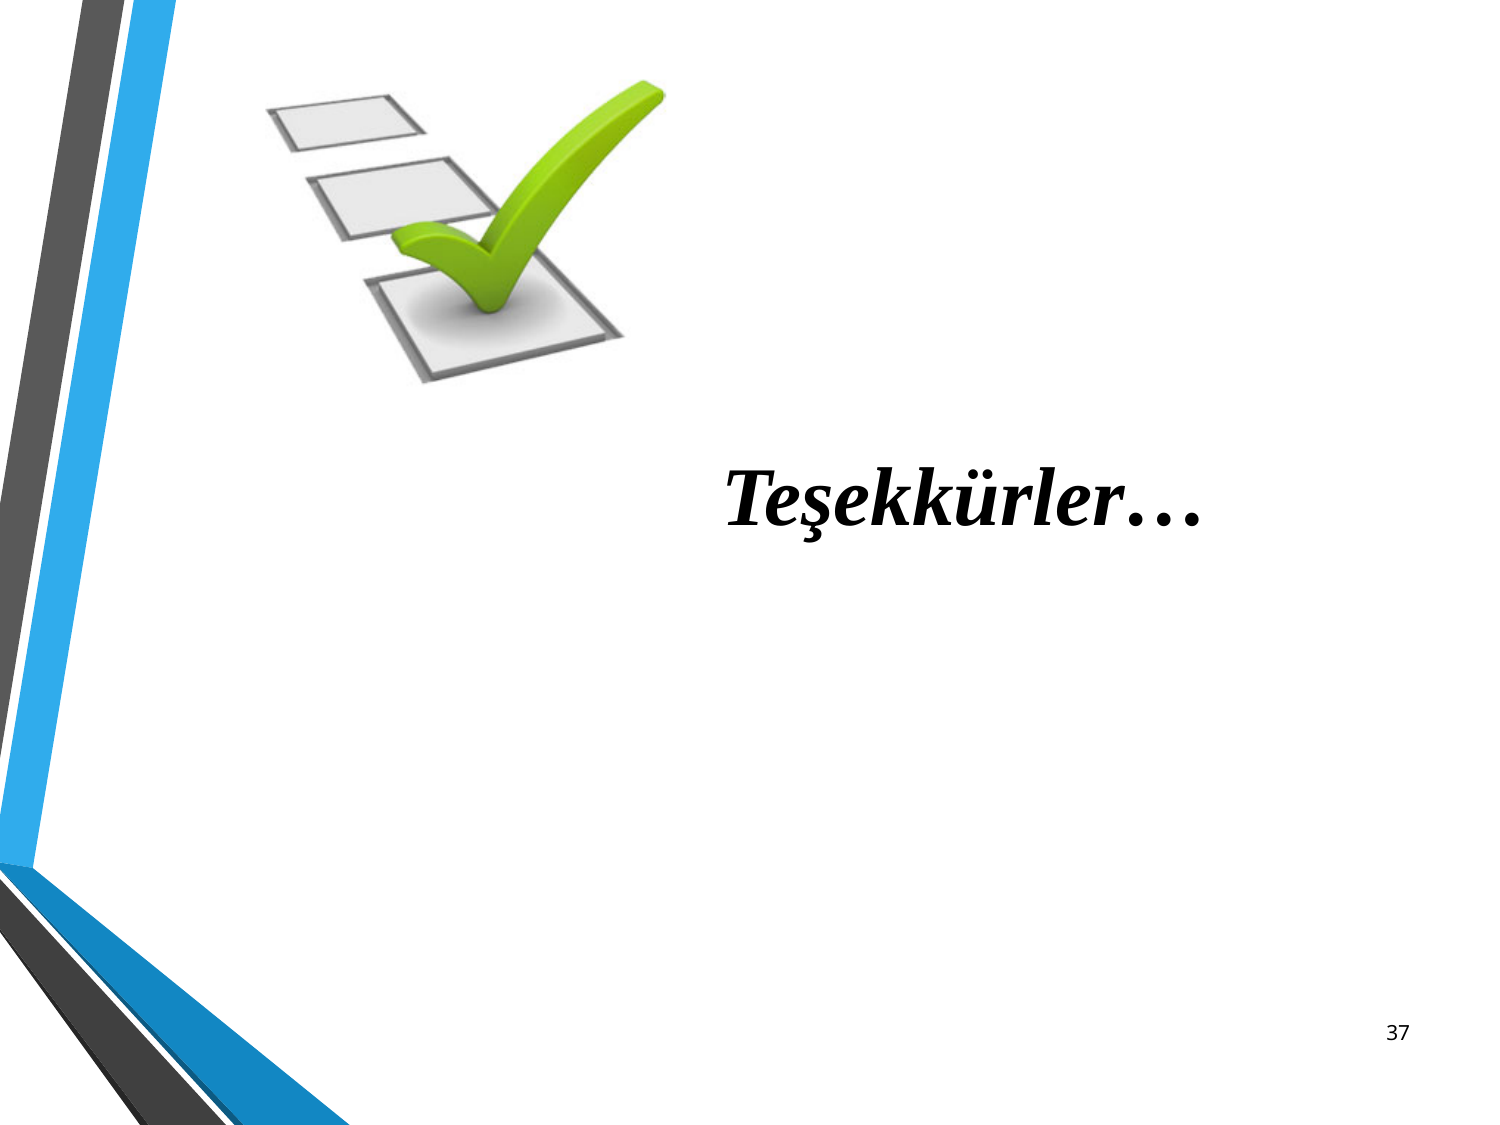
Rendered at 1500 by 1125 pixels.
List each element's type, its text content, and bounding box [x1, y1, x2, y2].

slide_number 37 [1357, 1003, 1425, 1064]
text_box Teşekkürler… [572, 434, 1358, 550]
picture [241, 56, 684, 435]
